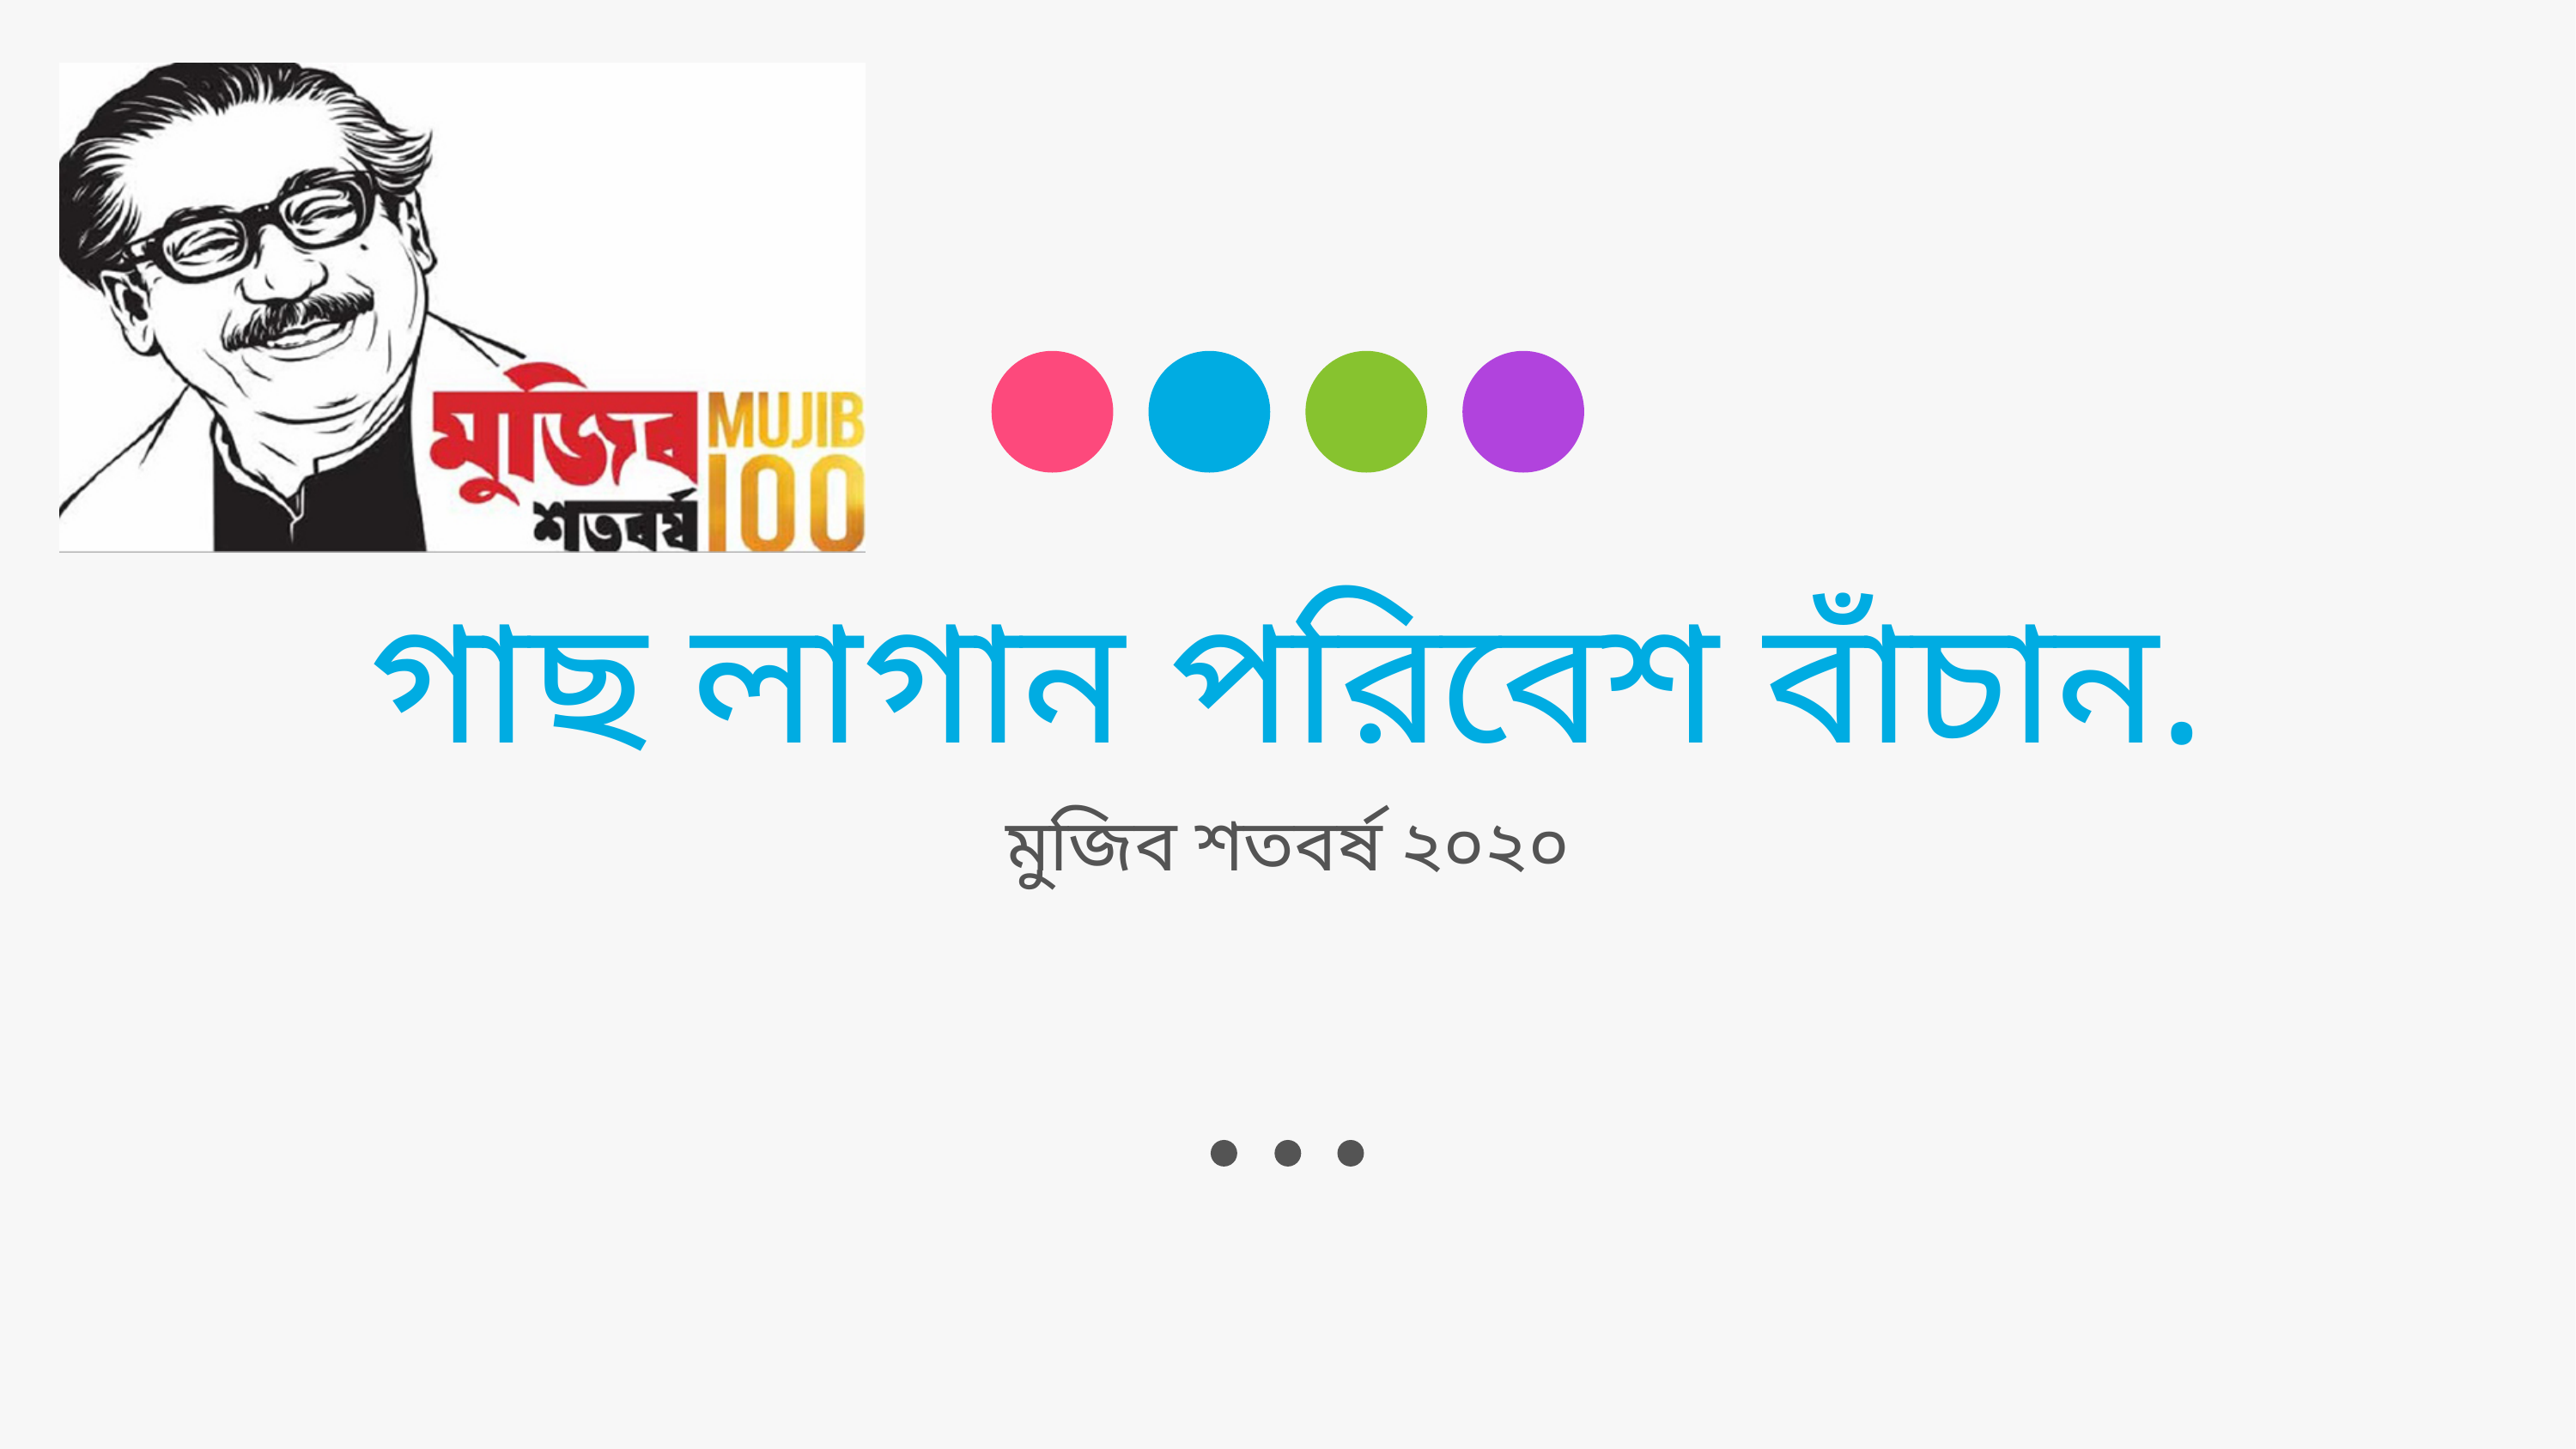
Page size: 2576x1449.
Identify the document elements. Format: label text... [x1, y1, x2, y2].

picture [59, 62, 866, 553]
title গাছ লাগান পরিবেশ বাঁচান. [193, 559, 2383, 774]
list মুজিব শতবর্ষ ২০২০ [192, 774, 2384, 897]
